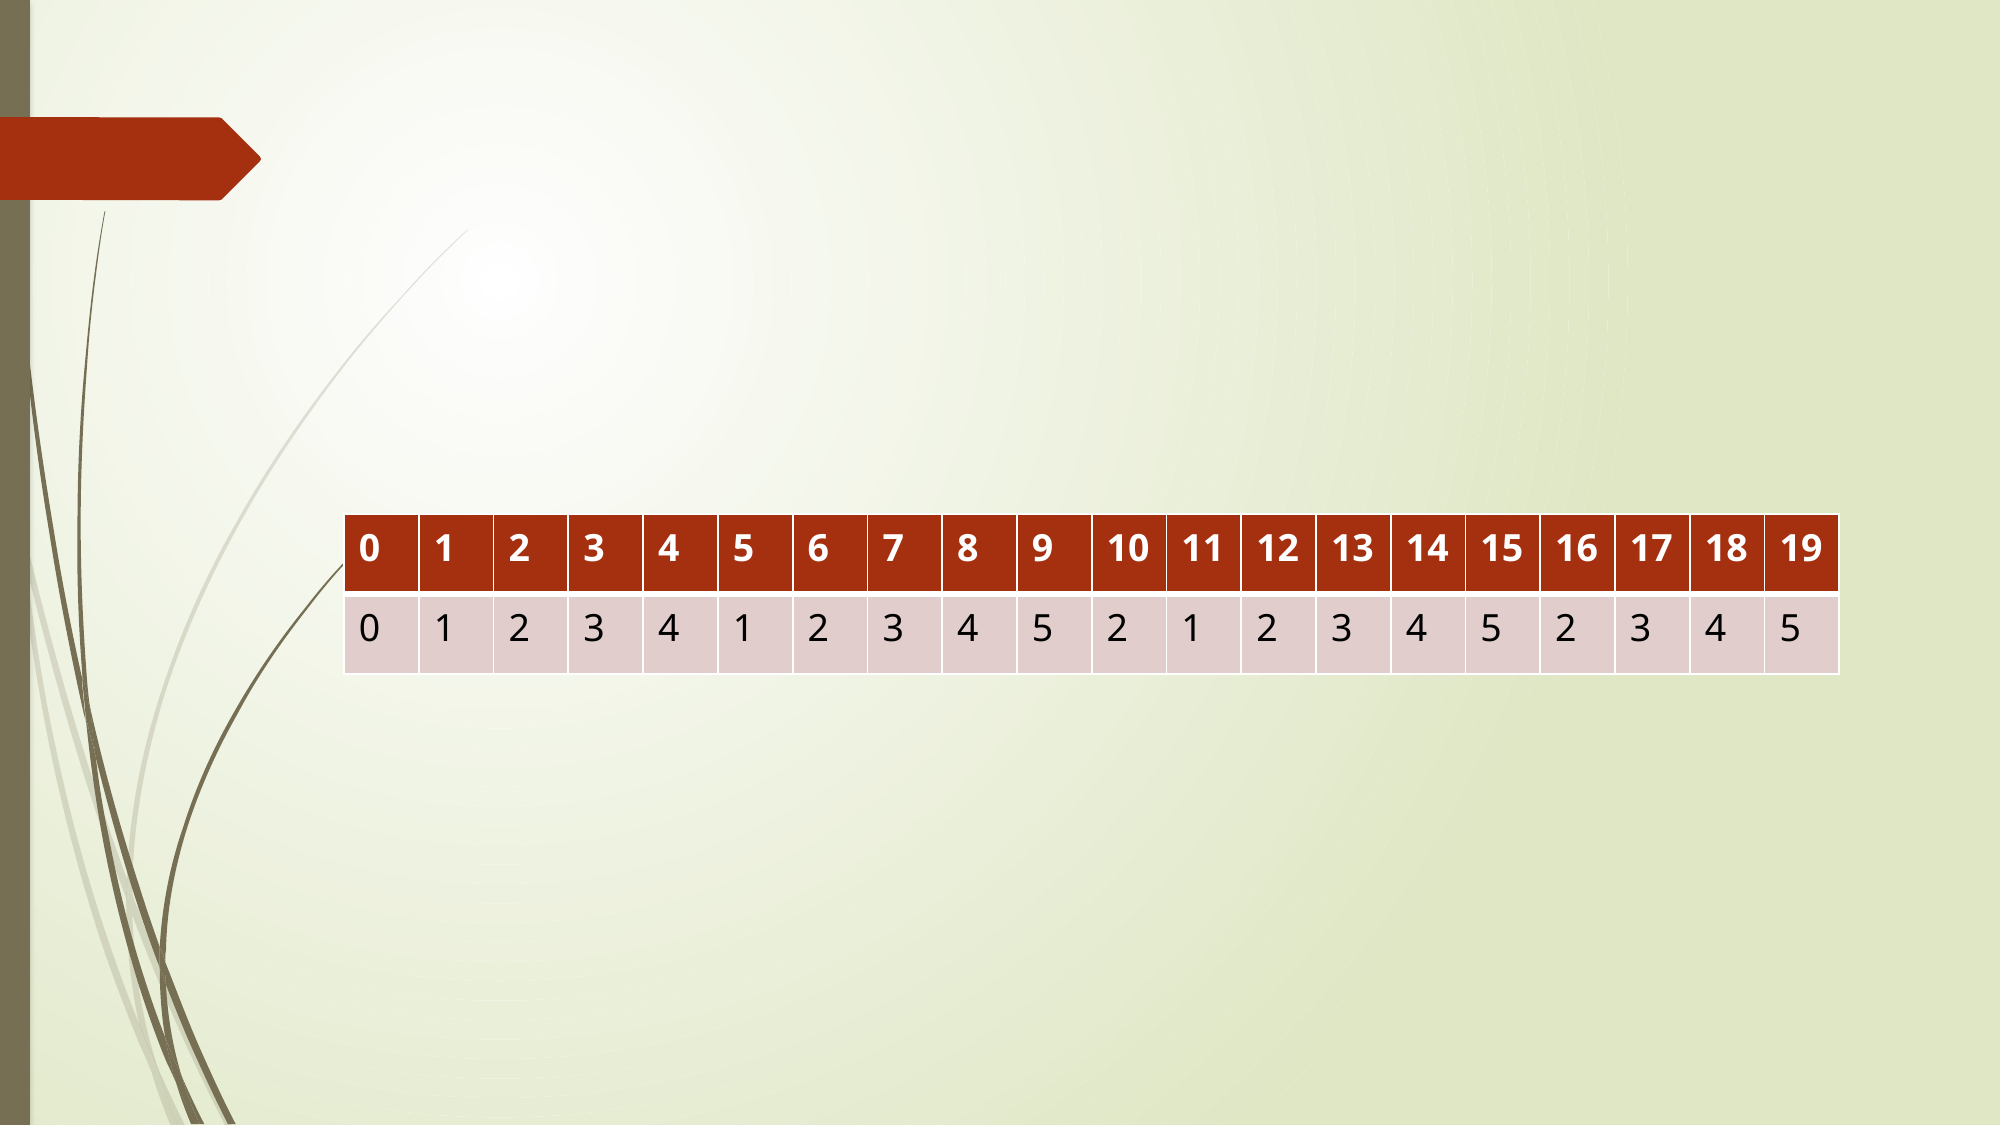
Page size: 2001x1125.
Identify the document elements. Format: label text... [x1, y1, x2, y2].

table_header 4 [644, 515, 717, 591]
table_header 0 [345, 515, 418, 591]
table_header 9 [1018, 515, 1091, 591]
table_header 19 [1765, 515, 1838, 591]
table_cell 4 [943, 597, 1016, 673]
table_header 18 [1691, 515, 1764, 591]
table_header 5 [719, 515, 792, 591]
table_header 1 [420, 515, 493, 591]
table_cell 4 [1691, 597, 1764, 673]
table_cell 4 [1392, 597, 1465, 673]
table_cell 1 [420, 597, 493, 673]
table_header 7 [868, 515, 941, 591]
table_cell 2 [1541, 597, 1614, 673]
table_cell 3 [569, 597, 642, 673]
table_header 14 [1392, 515, 1465, 591]
table_header 2 [494, 515, 567, 591]
table_cell 2 [494, 597, 567, 673]
table_cell 3 [1317, 597, 1390, 673]
table_cell 2 [1242, 597, 1315, 673]
table_header 6 [794, 515, 867, 591]
table_cell 5 [1018, 597, 1091, 673]
table_cell 3 [868, 597, 941, 673]
table_header 15 [1466, 515, 1539, 591]
table_cell 1 [1167, 597, 1240, 673]
table_cell 2 [1093, 597, 1166, 673]
table_header 10 [1093, 515, 1166, 591]
table_header 13 [1317, 515, 1390, 591]
table_header 12 [1242, 515, 1315, 591]
table_cell 5 [1466, 597, 1539, 673]
table_cell 3 [1616, 597, 1689, 673]
table_cell 0 [345, 597, 418, 673]
table_header 17 [1616, 515, 1689, 591]
table_cell 4 [644, 597, 717, 673]
table_cell 1 [719, 597, 792, 673]
table_cell 2 [794, 597, 867, 673]
table_cell 5 [1765, 597, 1838, 673]
table_header 8 [943, 515, 1016, 591]
table_header 16 [1541, 515, 1614, 591]
table_header 3 [569, 515, 642, 591]
table_header 11 [1167, 515, 1240, 591]
